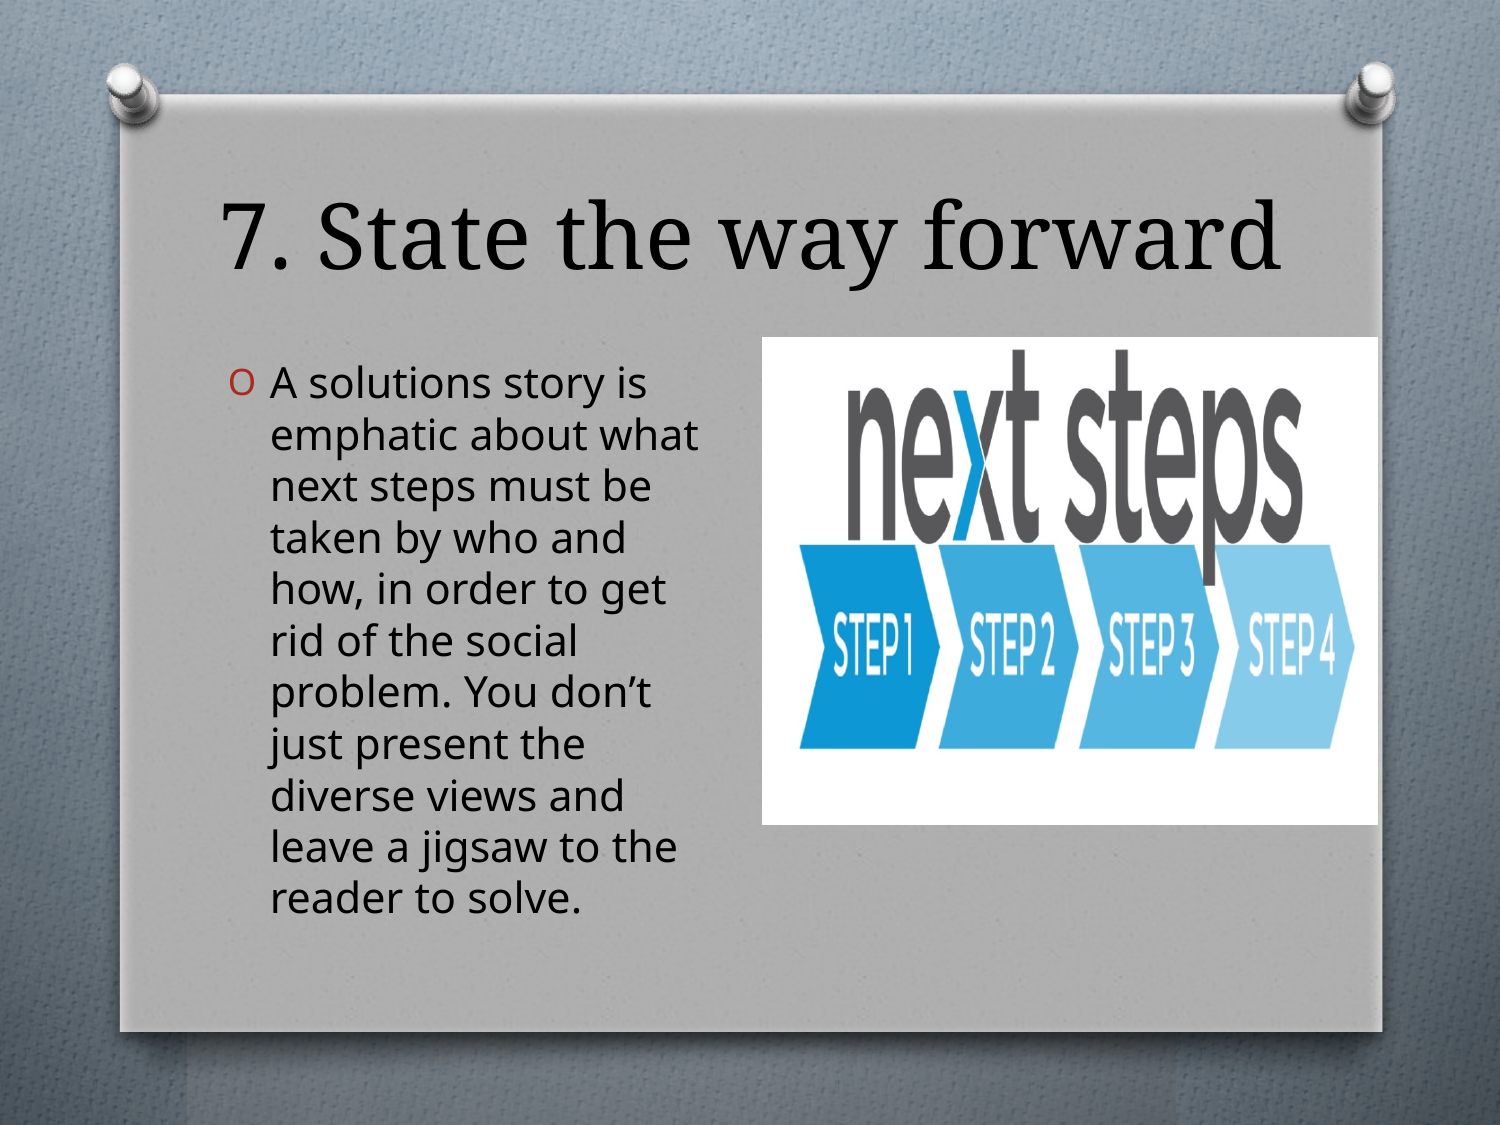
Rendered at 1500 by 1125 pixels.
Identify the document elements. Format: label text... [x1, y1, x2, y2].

title 7. State the way forward [179, 134, 1323, 332]
picture [1317, 35, 1439, 156]
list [762, 337, 1378, 826]
list A solutions story is emphatic about what next steps must be taken by who and how, in order to get rid of the social problem. You don’t just present the diverse views and leave a jigsaw to the reader to solve. [213, 348, 738, 939]
picture [75, 29, 198, 153]
